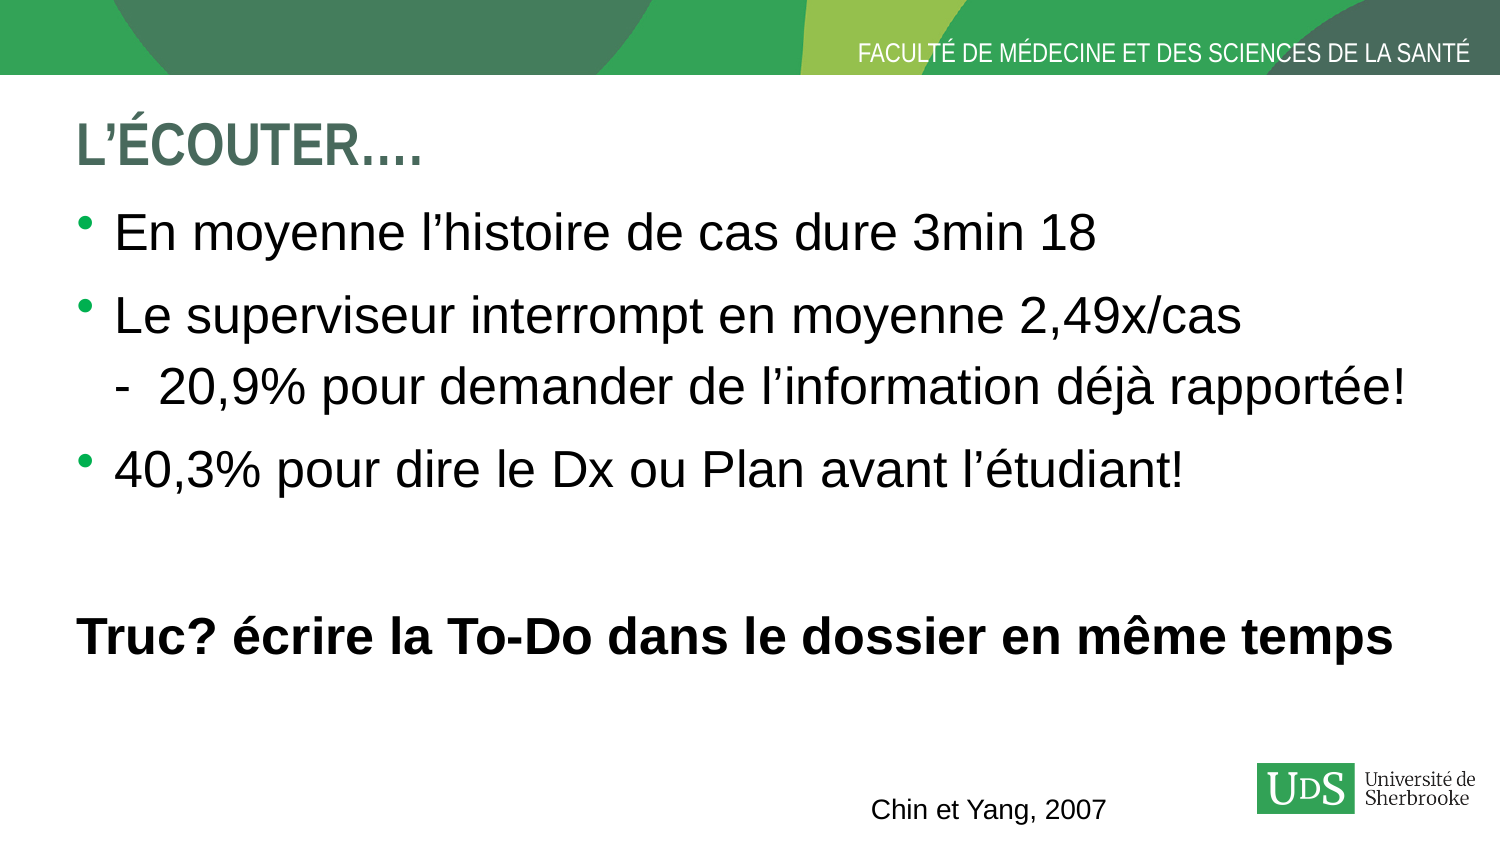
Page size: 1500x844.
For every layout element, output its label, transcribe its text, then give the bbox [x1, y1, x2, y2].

title L’écouter…. [76, 104, 1471, 190]
picture [1257, 763, 1475, 814]
text_box Chin et Yang, 2007 [856, 784, 1123, 833]
list En moyenne l’histoire de cas dure 3min 18 Le superviseur interrompt en moyenne 2,49x/cas 20,9% pour demander de l’information déjà rapportée! 40,3% pour dire le Dx ou Plan avant l’étudiant! Truc? écrire la To-Do dans le dossier en même temps [76, 198, 1459, 729]
picture [0, 0, 1500, 75]
